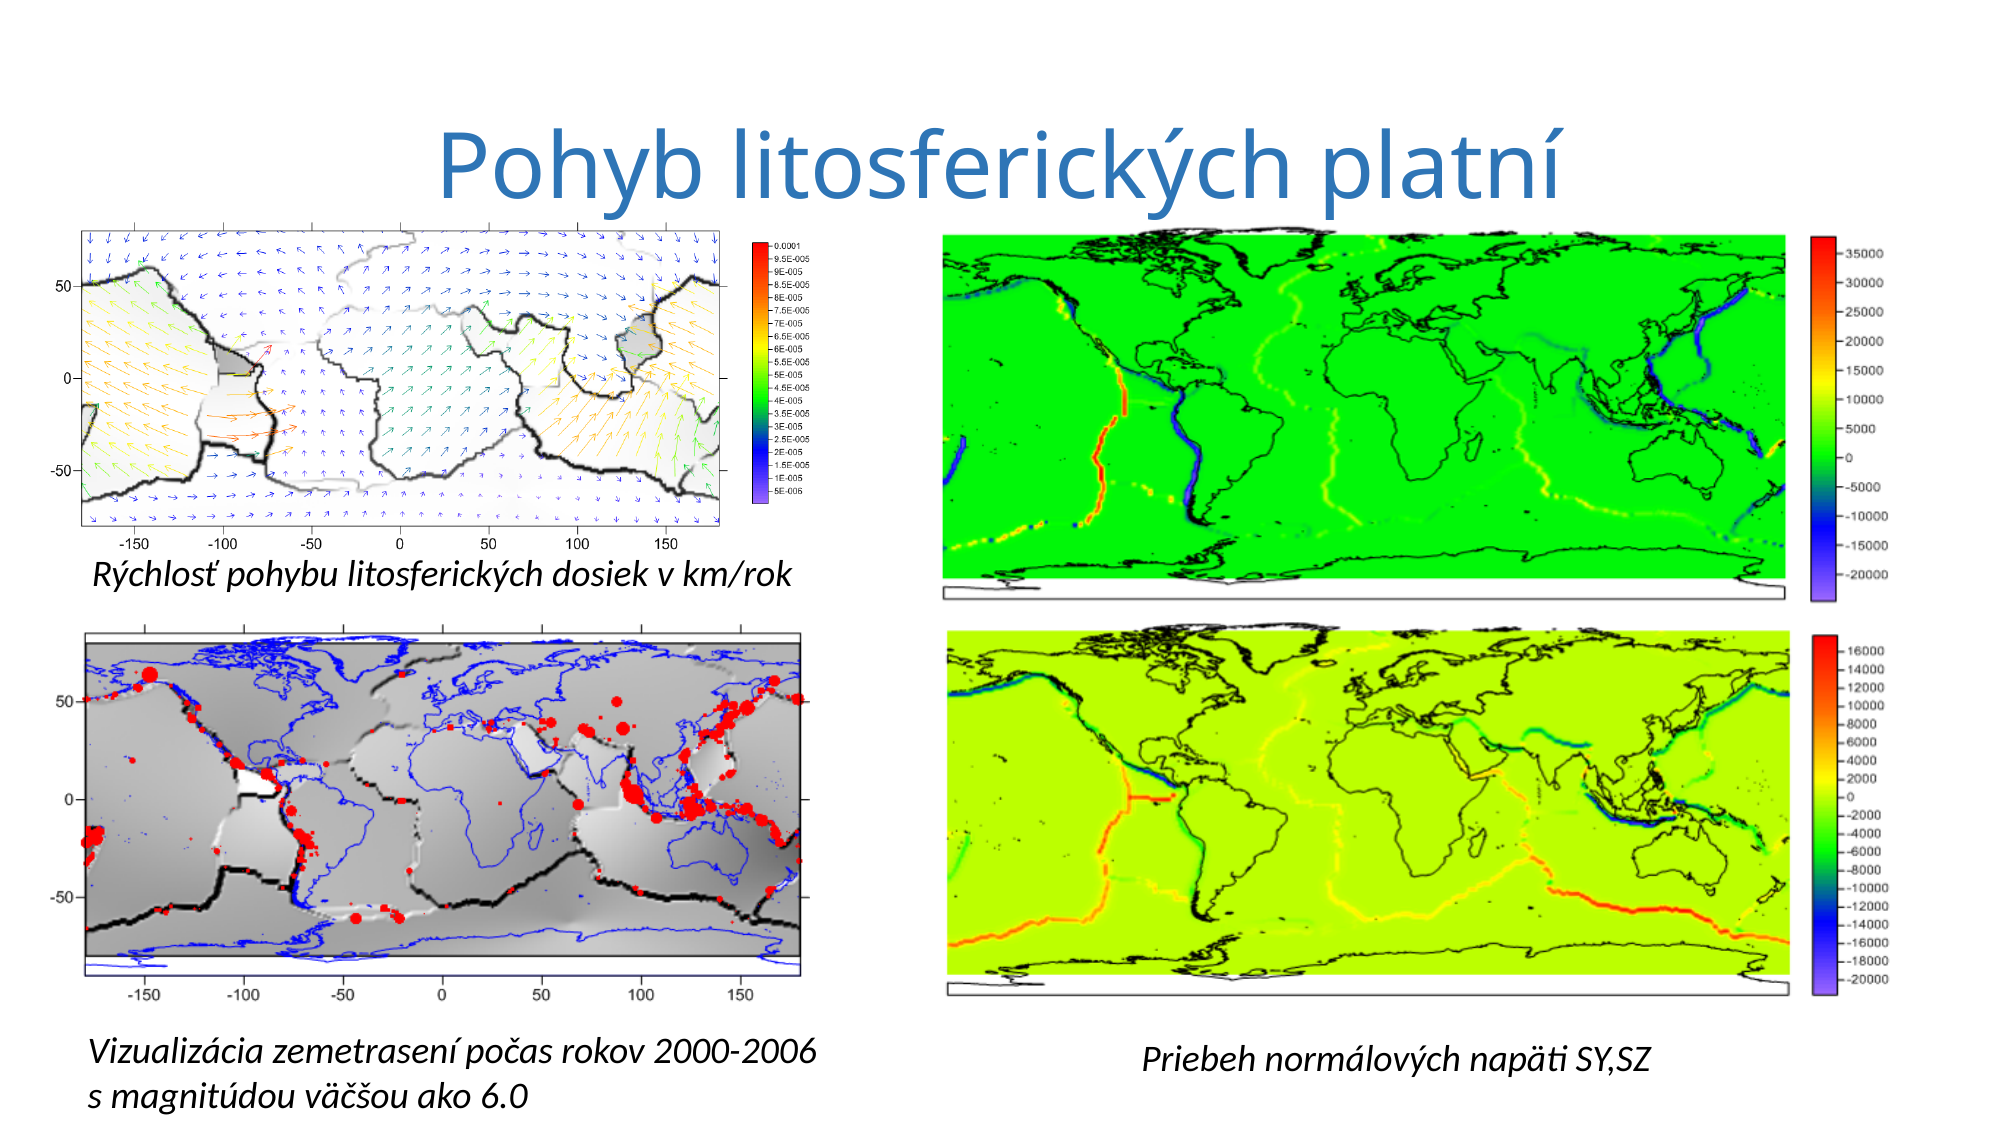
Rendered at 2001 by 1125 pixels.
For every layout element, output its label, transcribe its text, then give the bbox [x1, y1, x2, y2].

text_box Vizualizácia zemetrasení počas rokov 2000-2006 s magnitúdou väčšou ako 6.0 [72, 1018, 839, 1124]
text_box Priebeh normálových napäti SY,SZ [1126, 1027, 1667, 1087]
picture [50, 222, 810, 553]
picture [50, 624, 810, 1005]
title Pohyb litosferických platní [137, 59, 1863, 278]
picture [902, 222, 1891, 1027]
text_box Rýchlosť pohybu litosferických dosiek v km/rok [77, 553, 809, 602]
